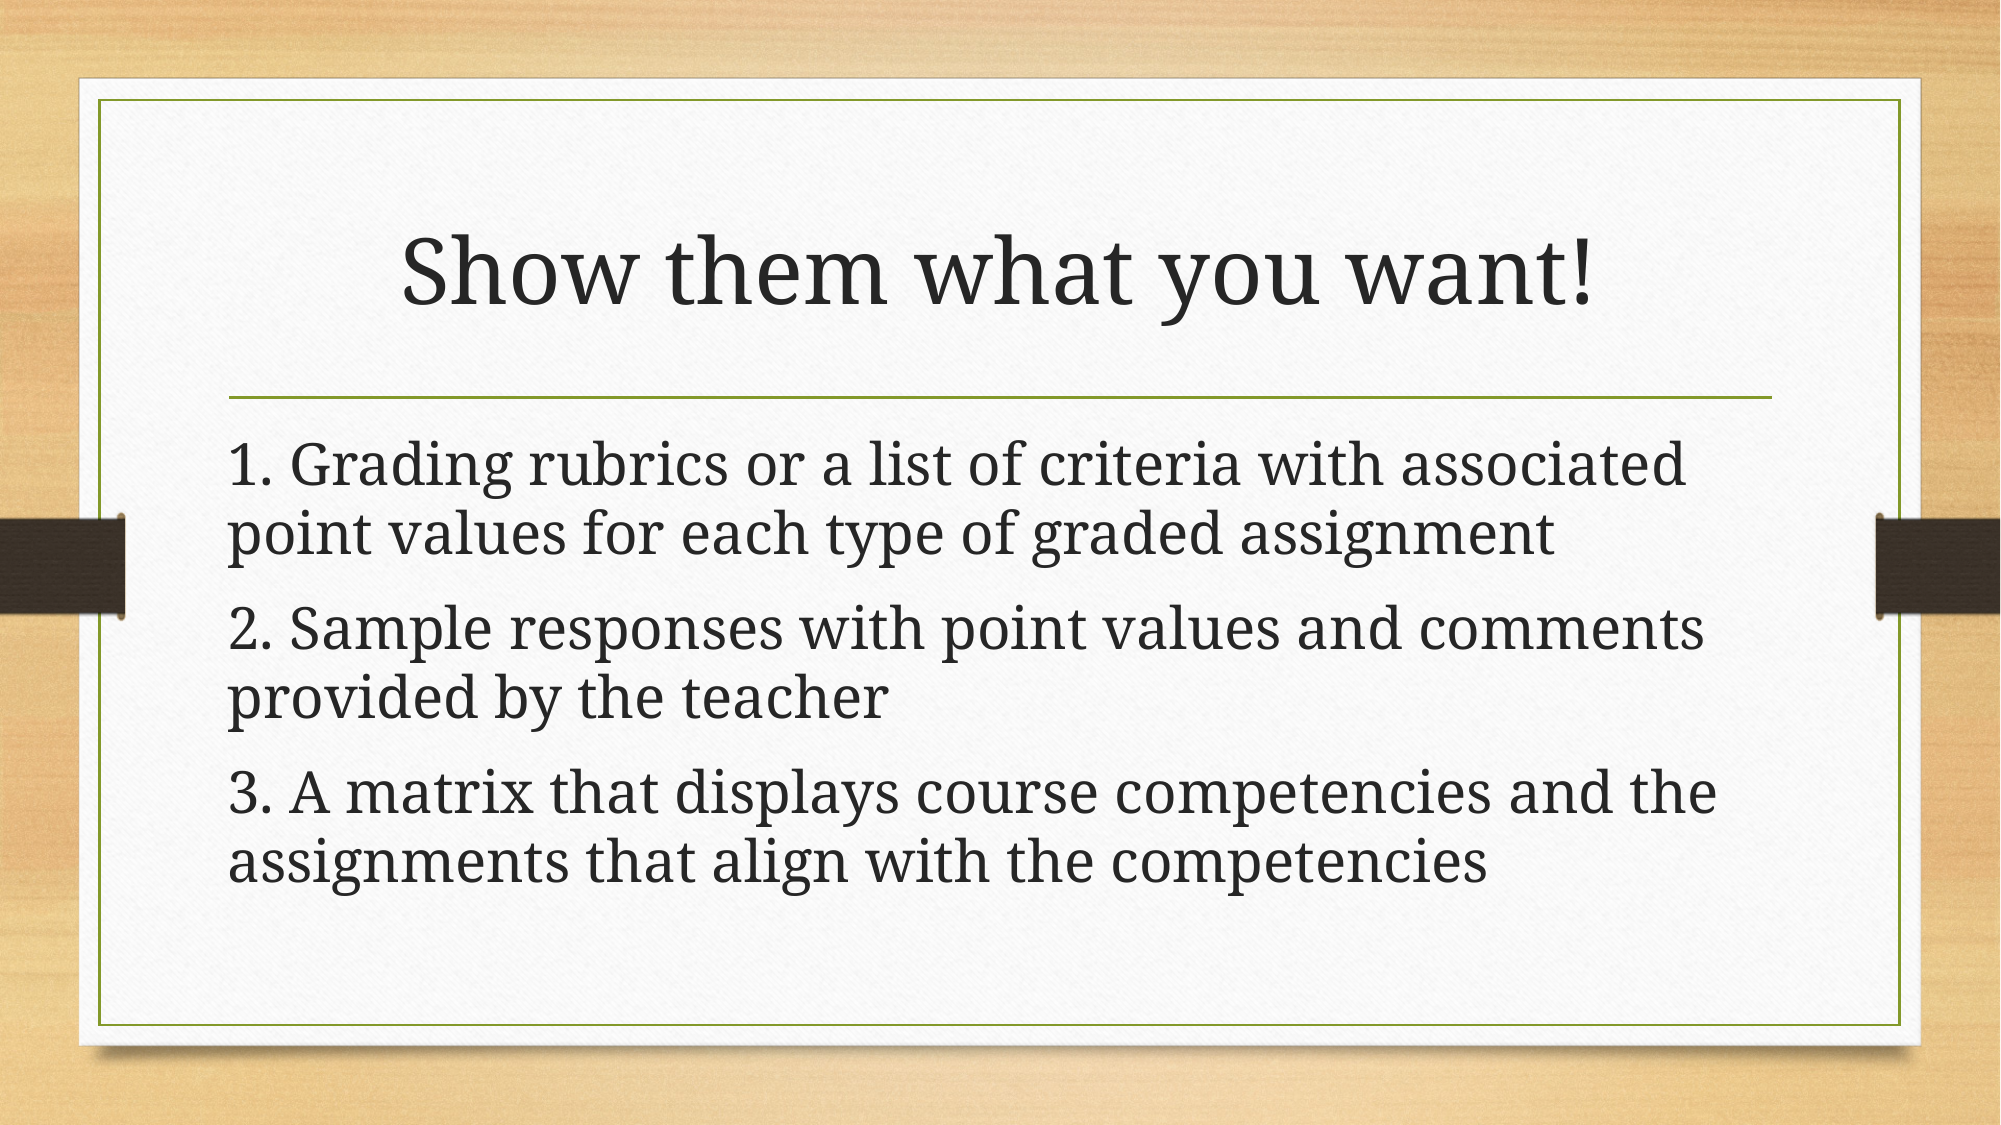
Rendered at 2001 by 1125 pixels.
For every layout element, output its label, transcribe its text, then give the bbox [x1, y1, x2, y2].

picture [0, 0, 2001, 1125]
title Show them what you want! [212, 161, 1788, 375]
list 1. Grading rubrics or a list of criteria with associated point values for each type of graded assignment 2. Sample responses with point values and comments provided by the teacher 3. A matrix that displays course competencies and the assignments that align with the competencies [212, 419, 1788, 964]
